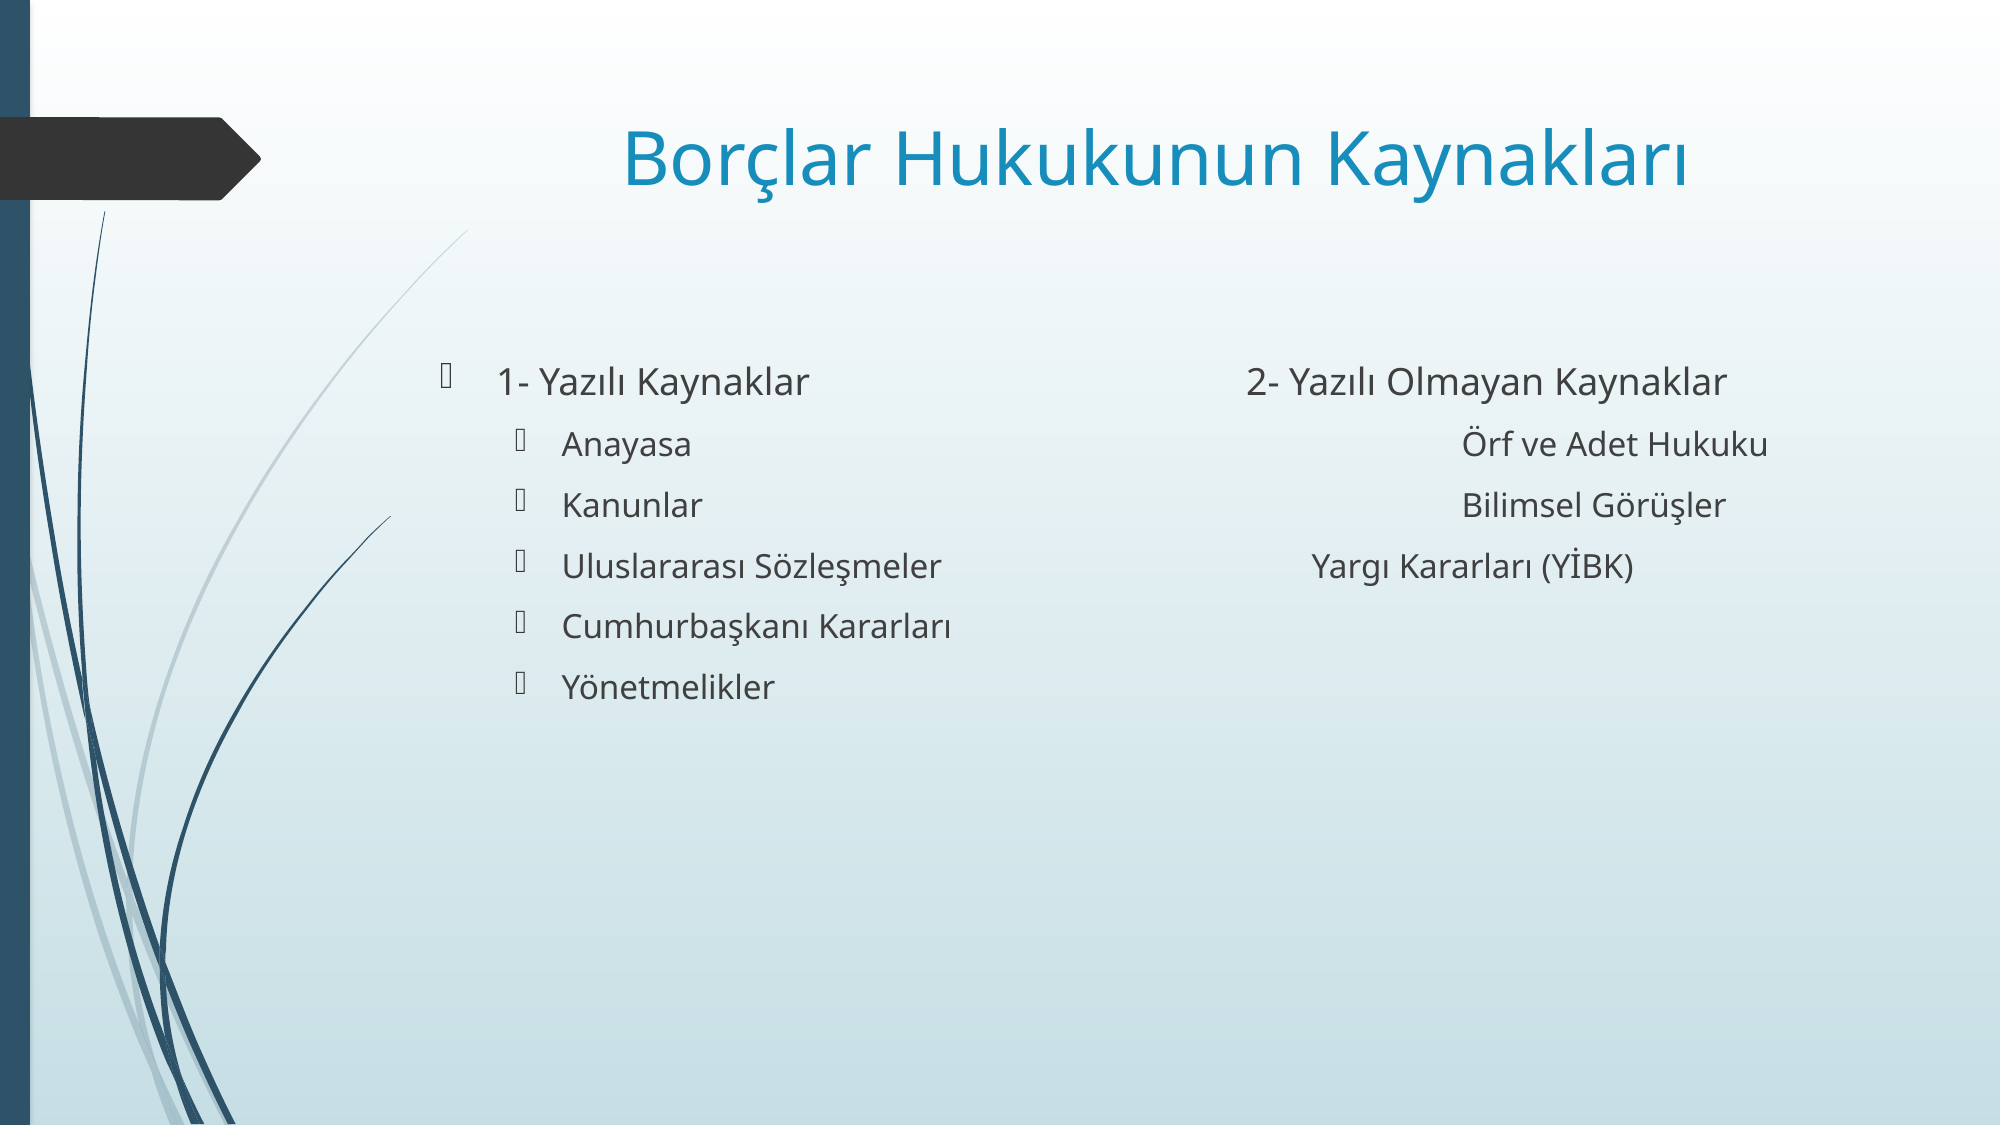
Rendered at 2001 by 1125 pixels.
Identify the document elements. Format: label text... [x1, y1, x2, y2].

list 1- Yazılı Kaynaklar 2- Yazılı Olmayan Kaynaklar Anayasa Örf ve Adet Hukuku Kanunlar Bilimsel Görüşler Uluslararası Sözleşmeler Yargı Kararları (YİBK) Cumhurbaşkanı Kararları Yönetmelikler [424, 350, 1888, 970]
title Borçlar Hukukunun Kaynakları [425, 102, 1888, 313]
